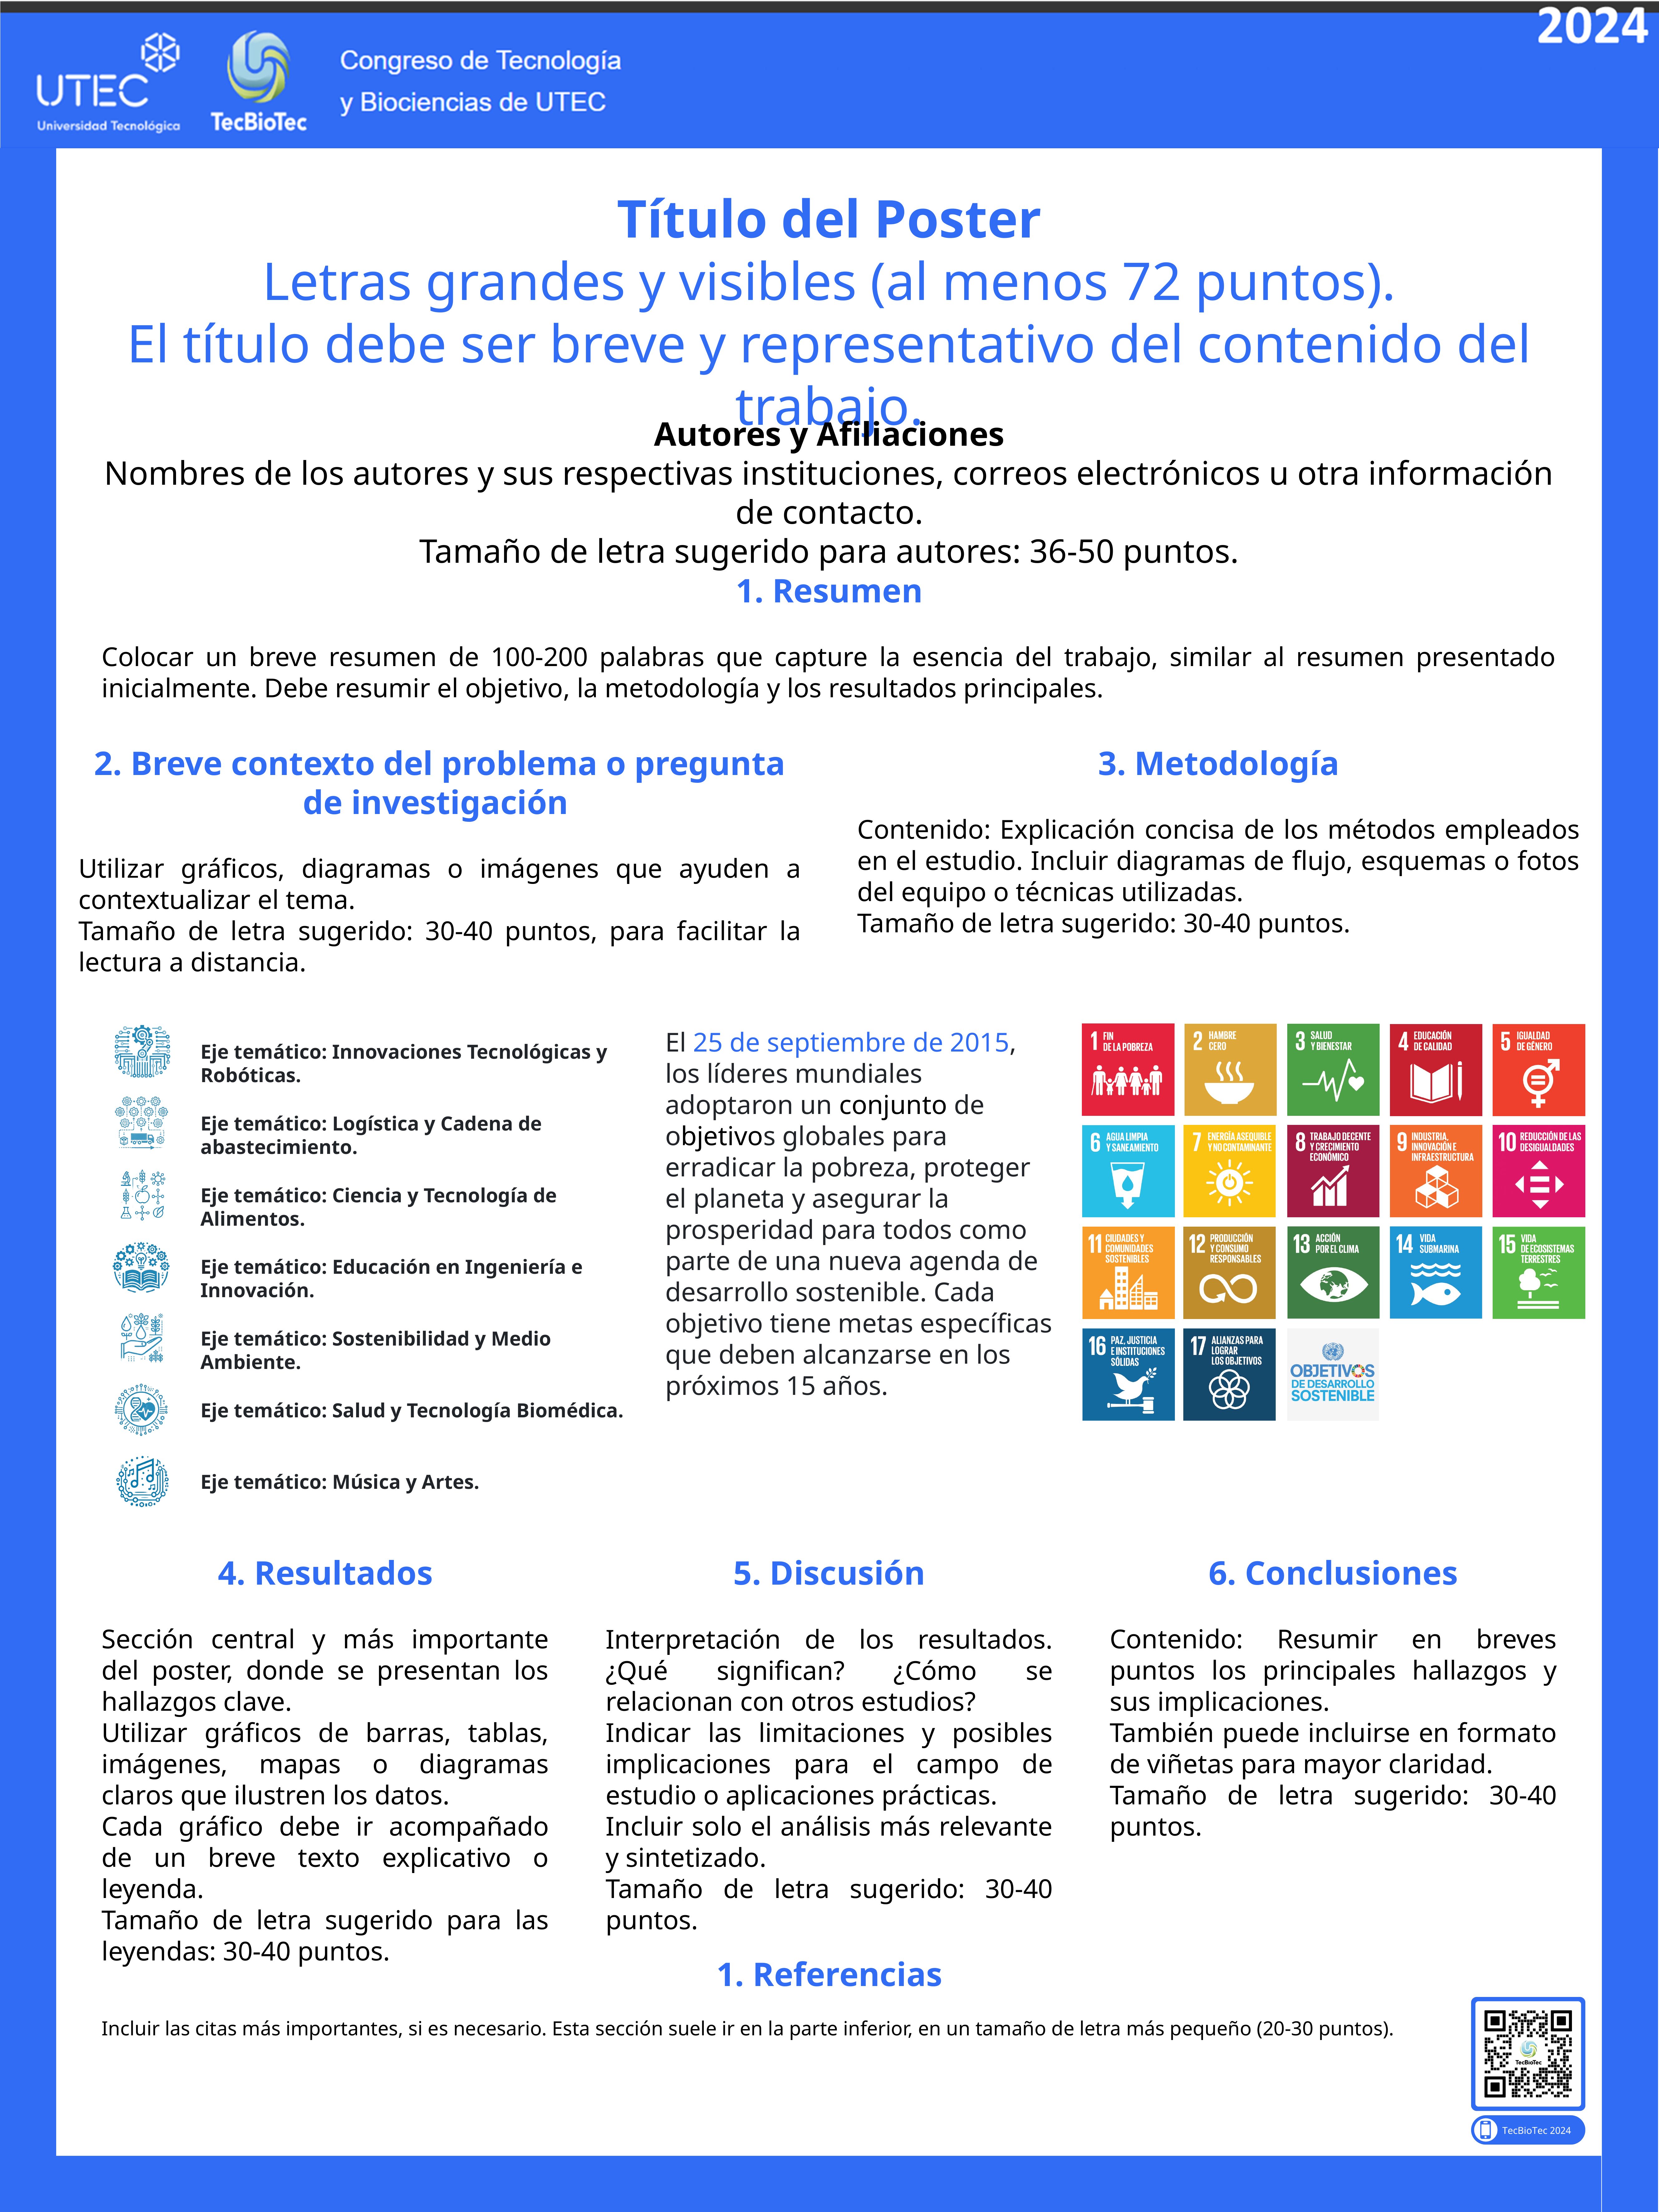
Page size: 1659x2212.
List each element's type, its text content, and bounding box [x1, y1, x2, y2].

text_box 2. Breve contexto del problema o pregunta de investigación Utilizar gráficos, diagramas o imágenes que ayuden a contextualizar el tema. Tamaño de letra sugerido: 30-40 puntos, para facilitar la lectura a distancia. [74, 740, 806, 979]
text_box Eje temático: Salud y Tecnología Biomédica. [196, 1395, 635, 1424]
text_box Eje temático: Logística y Cadena de abastecimiento. [196, 1109, 635, 1160]
text_box 6. Conclusiones Contenido: Resumir en breves puntos los principales hallazgos y sus implicaciones. También puede incluirse en formato de viñetas para mayor claridad. Tamaño de letra sugerido: 30-40 puntos. [1105, 1550, 1562, 1843]
picture [0, 0, 1659, 2212]
text_box Eje temático: Sostenibilidad y Medio Ambiente. [196, 1324, 635, 1376]
text_box Eje temático: Ciencia y Tecnología de Alimentos. [196, 1180, 635, 1232]
text_box Eje temático: Innovaciones Tecnológicas y Robóticas. [196, 1037, 635, 1089]
text_box Título del Poster Letras grandes y visibles (al menos 72 puntos). El título debe ser breve y representativo del contenido del trabajo. [97, 183, 1562, 411]
text_box El 25 de septiembre de 2015, los líderes mundiales adoptaron un conjunto de objetivos globales para erradicar la pobreza, proteger el planeta y asegurar la prosperidad para todos como parte de una nueva agenda de desarrollo sostenible. Cada objetivo tiene metas específicas que deben alcanzarse en los próximos 15 años. [660, 1023, 1059, 1403]
text_box 1. Referencias Incluir las citas más importantes, si es necesario. Esta sección suele ir en la parte inferior, en un tamaño de letra más pequeño (20-30 puntos). [97, 1951, 1562, 2042]
text_box 3. Metodología Contenido: Explicación concisa de los métodos empleados en el estudio. Incluir diagramas de flujo, esquemas o fotos del equipo o técnicas utilizadas. Tamaño de letra sugerido: 30-40 puntos. [852, 740, 1585, 940]
text_box 4. Resultados Sección central y más importante del poster, donde se presentan los hallazgos clave. Utilizar gráficos de barras, tablas, imágenes, mapas o diagramas claros que ilustren los datos. Cada gráfico debe ir acompañado de un breve texto explicativo o leyenda. Tamaño de letra sugerido para las leyendas: 30-40 puntos. [97, 1550, 554, 1951]
text_box 1. Resumen Colocar un breve resumen de 100-200 palabras que capture la esencia del trabajo, similar al resumen presentado inicialmente. Debe resumir el objetivo, la metodología y los resultados principales. [97, 567, 1562, 705]
text_box Eje temático: Educación en Ingeniería e Innovación. [196, 1252, 635, 1304]
text_box 5. Discusión Interpretación de los resultados. ¿Qué significan? ¿Cómo se relacionan con otros estudios? Indicar las limitaciones y posibles implicaciones para el campo de estudio o aplicaciones prácticas. Incluir solo el análisis más relevante y sintetizado. Tamaño de letra sugerido: 30-40 puntos. [601, 1550, 1058, 1937]
text_box Eje temático: Música y Artes. [196, 1467, 635, 1495]
text_box Autores y Afiliaciones Nombres de los autores y sus respectivas instituciones, correos electrónicos u otra información de contacto. Tamaño de letra sugerido para autores: 36-50 puntos. [97, 411, 1562, 567]
